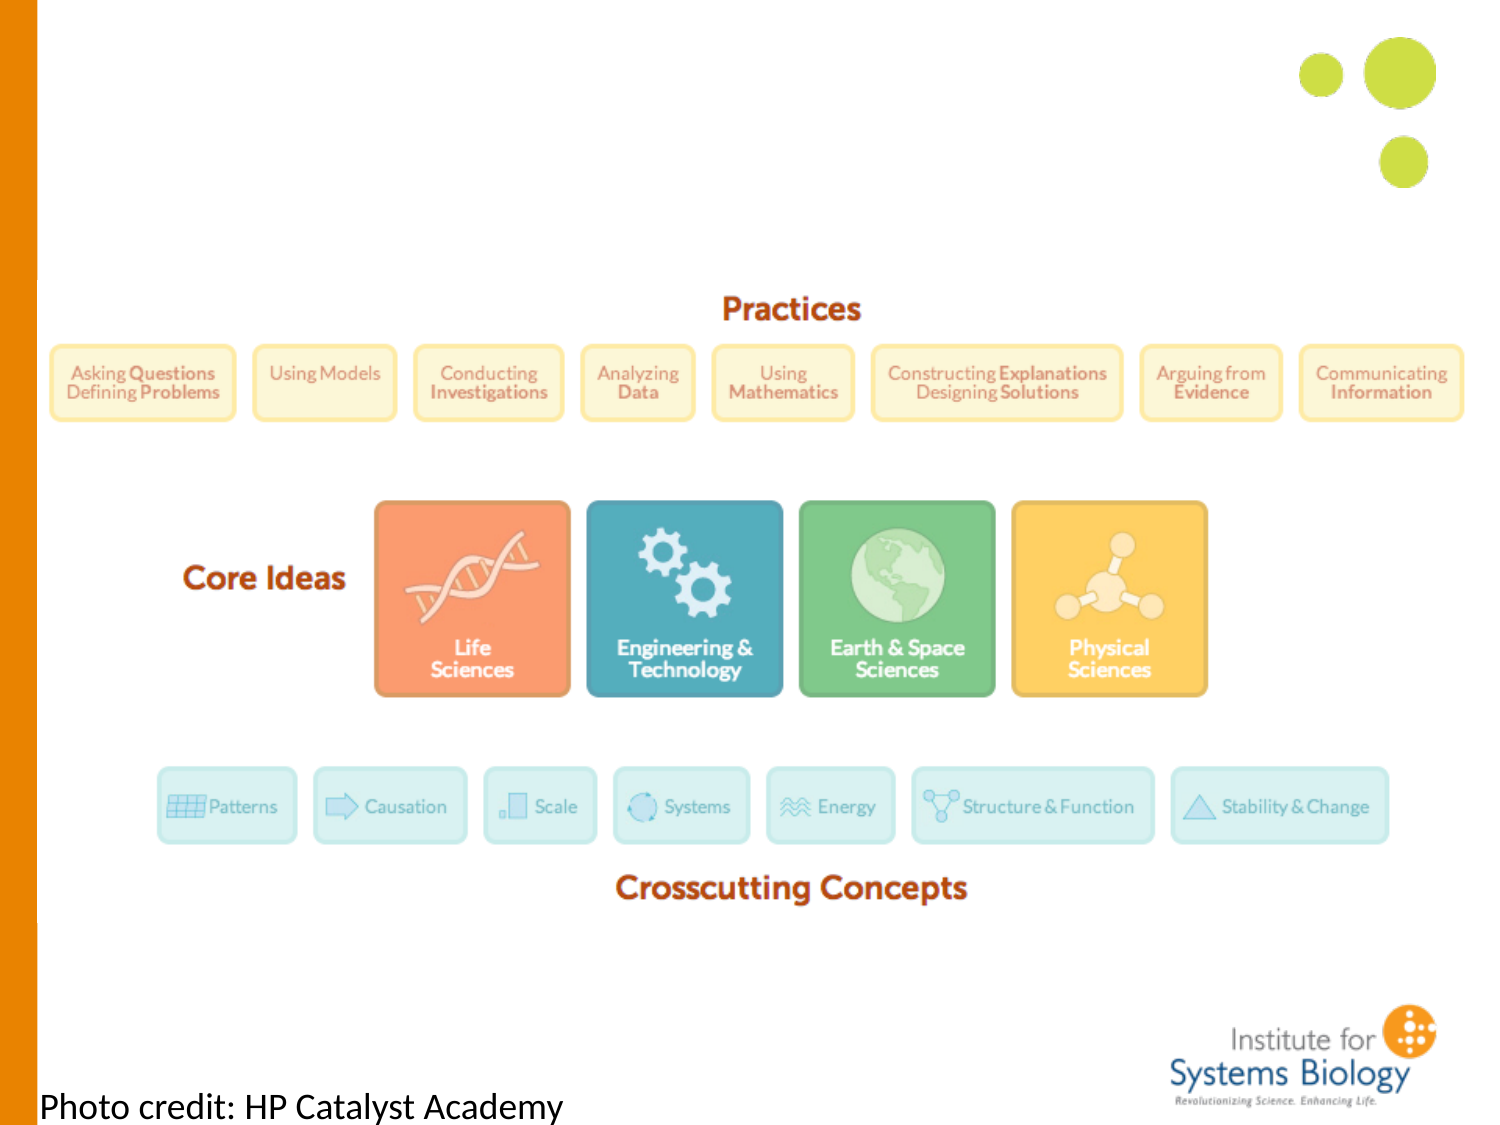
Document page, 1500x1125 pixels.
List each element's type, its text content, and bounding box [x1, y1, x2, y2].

picture [1299, 37, 1436, 188]
text_box Photo credit: HP Catalyst Academy [24, 1074, 625, 1125]
picture [1162, 999, 1452, 1113]
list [37, 280, 1500, 923]
